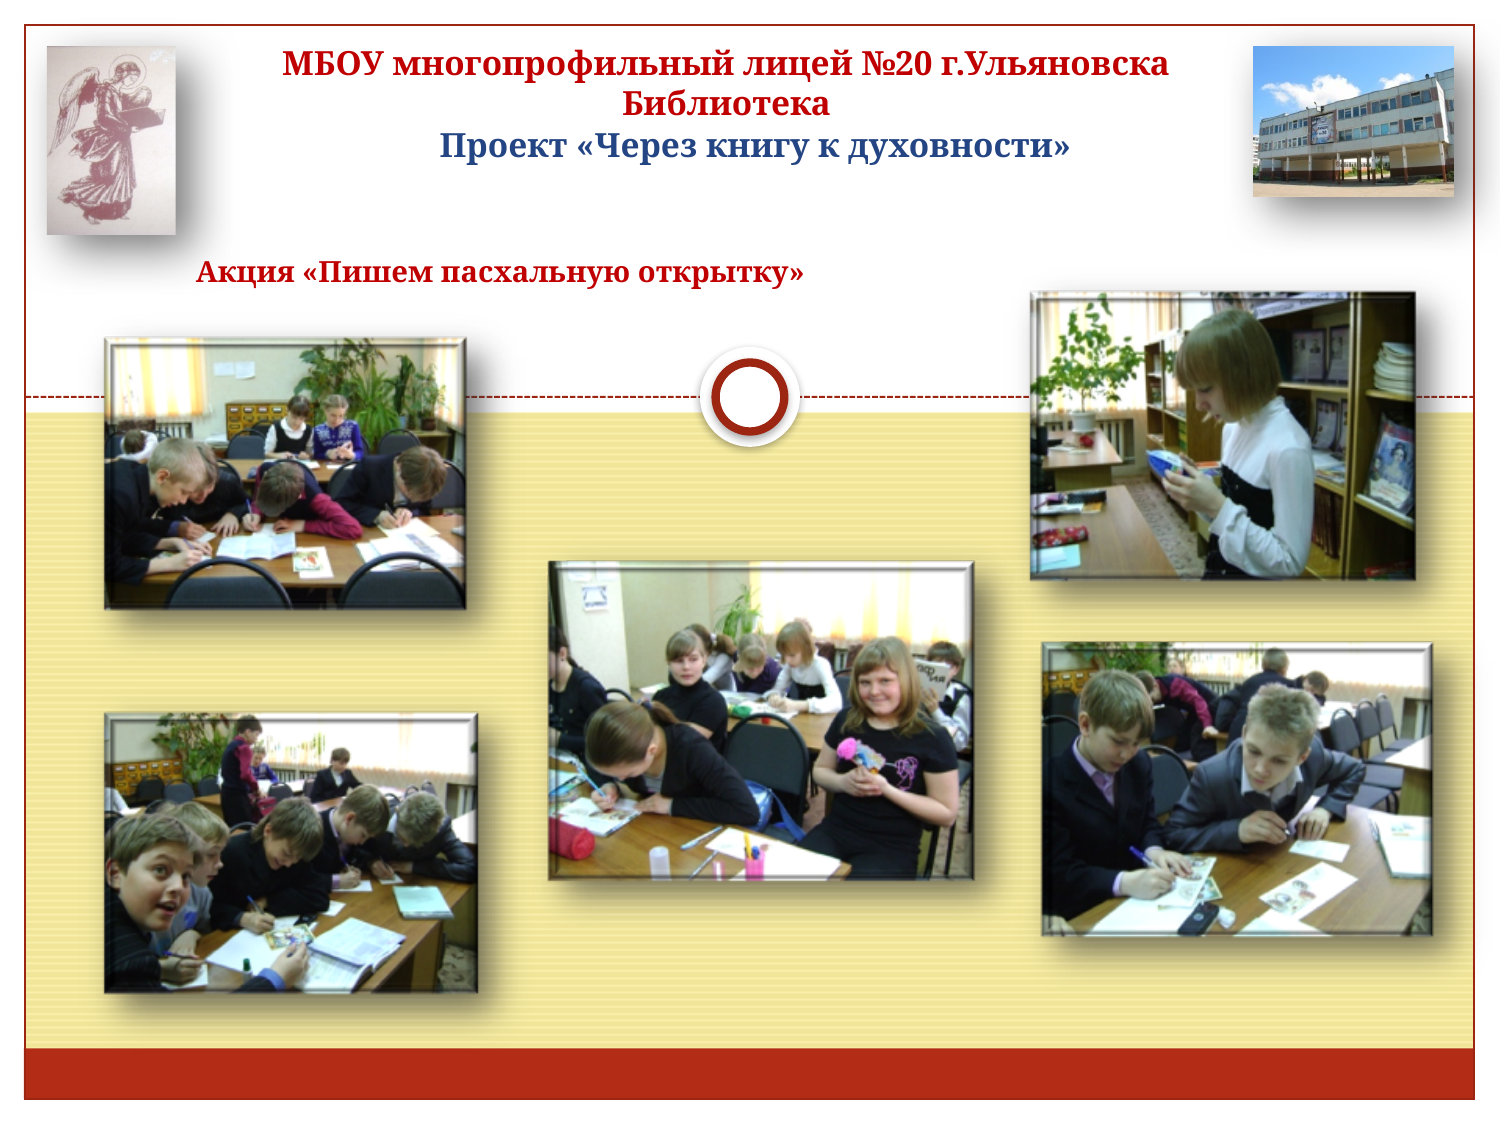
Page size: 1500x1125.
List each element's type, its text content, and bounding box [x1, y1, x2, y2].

picture [1253, 46, 1454, 197]
picture [46, 46, 177, 235]
text_box МБОУ многопрофильный лицей №20 г.Ульяновска Библиотека [222, 35, 1231, 130]
text_box Проект «Через книгу к духовности» [292, 117, 1219, 172]
text_box Акция «Пишем пасхальную открытку» [181, 246, 821, 296]
picture [69, 257, 1500, 1062]
